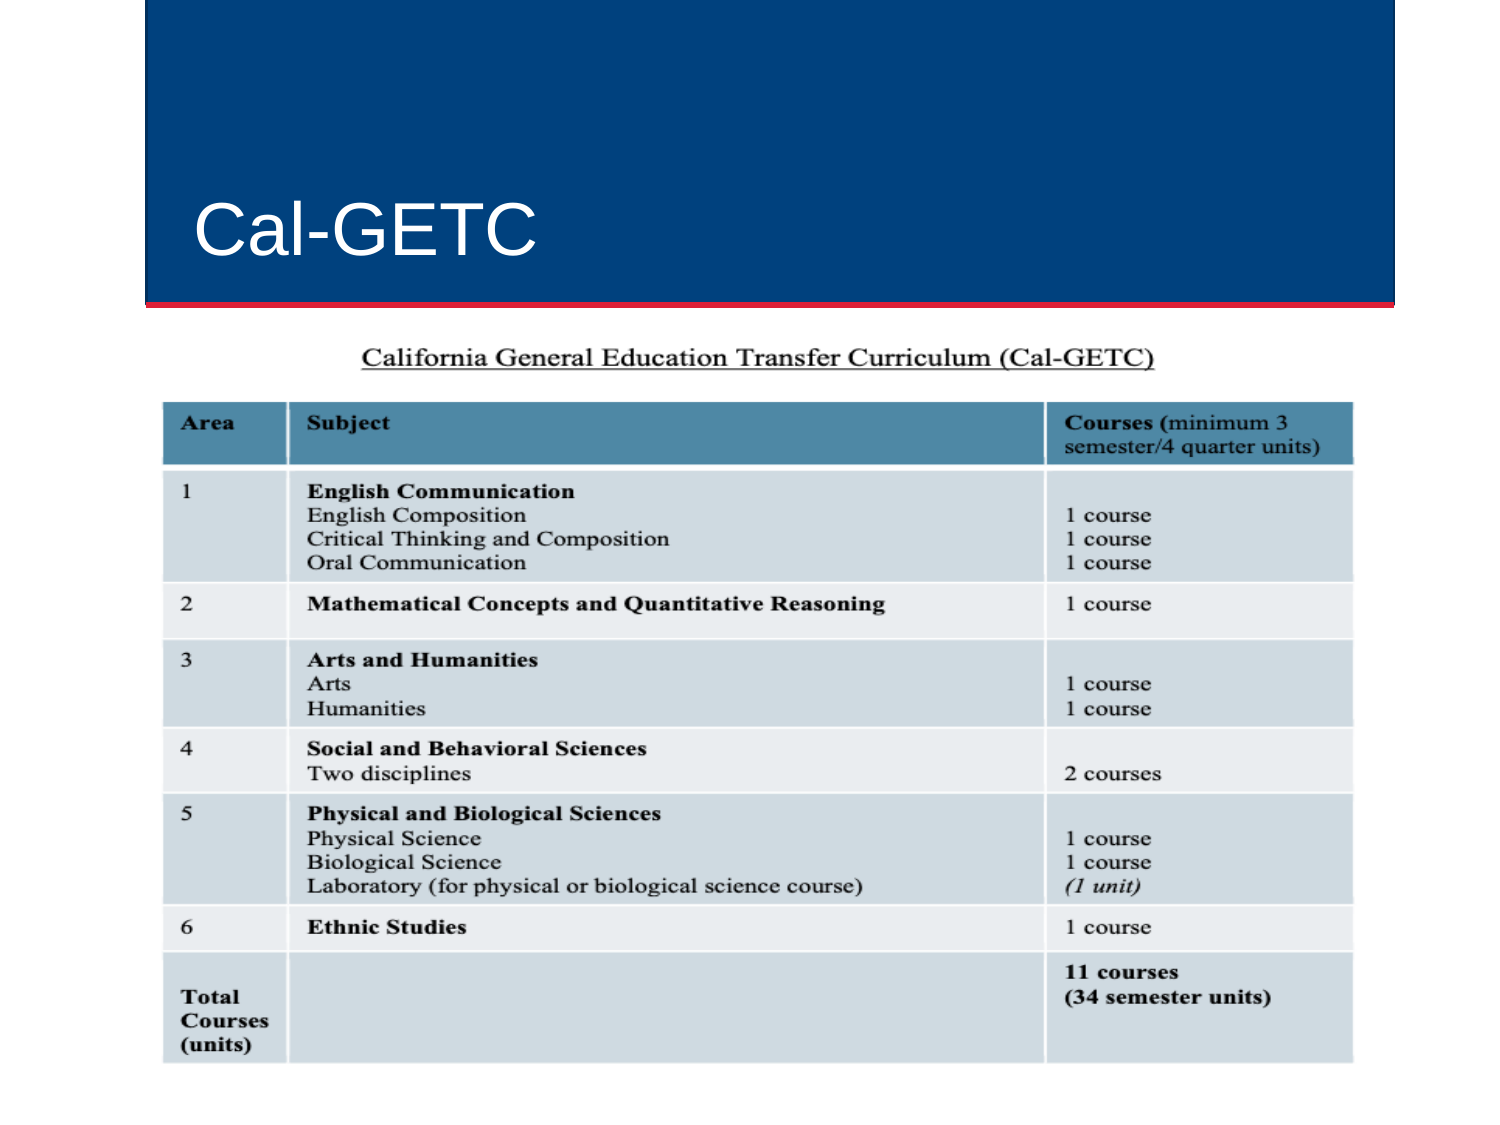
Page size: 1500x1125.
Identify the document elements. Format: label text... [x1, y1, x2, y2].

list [60, 320, 1423, 1091]
title Cal-GETC [178, 132, 1361, 280]
